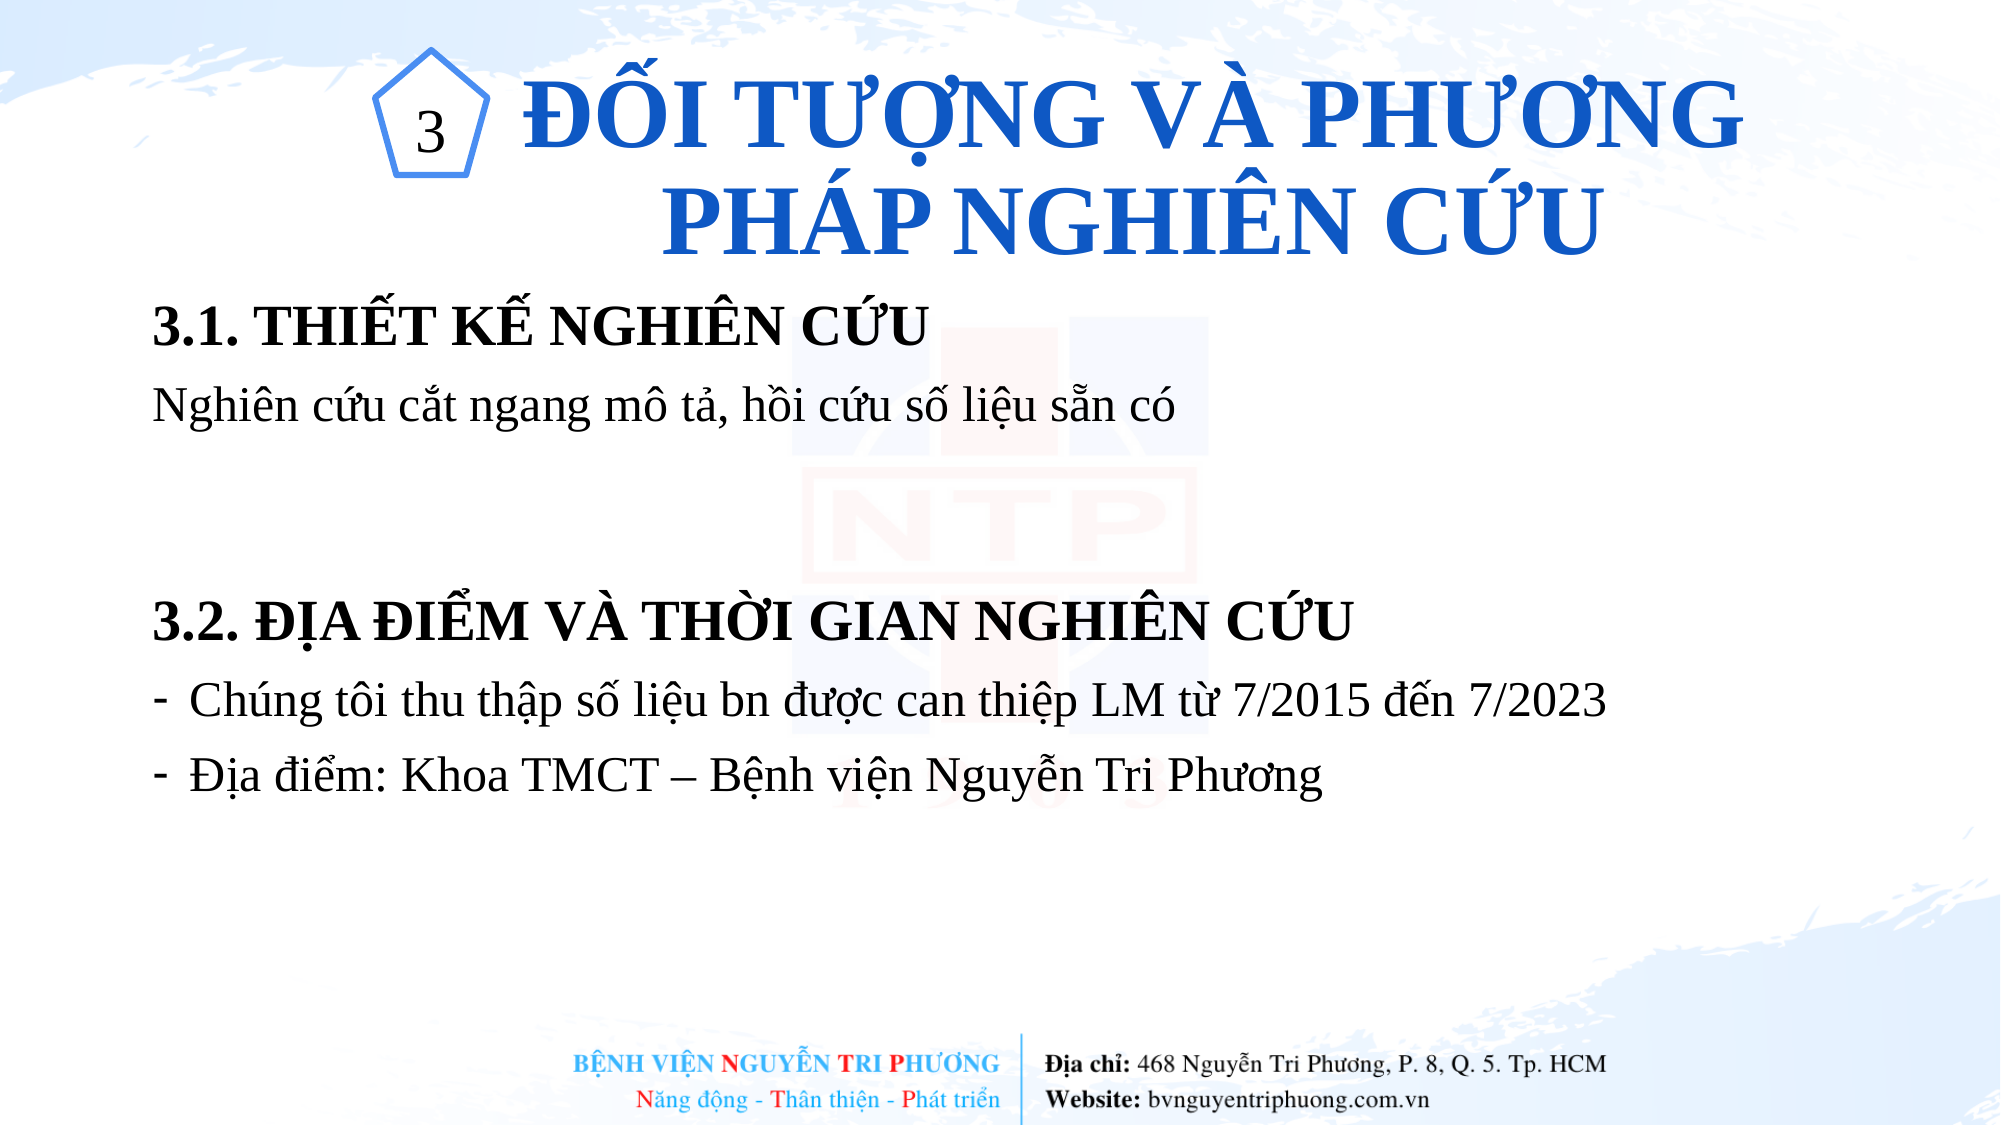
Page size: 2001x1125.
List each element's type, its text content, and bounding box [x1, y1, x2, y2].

text_box 3 [373, 48, 489, 177]
list 3.1. THIẾT KẾ NGHIÊN CỨU Nghiên cứu cắt ngang mô tả, hồi cứu số liệu sẵn có 3.2. ĐỊA ĐIỂM VÀ THỜI GIAN NGHIÊN CỨU Chúng tôi thu thập số liệu bn được can thiệp LM từ 7/2015 đến 7/2023 Địa điểm: Khoa TMCT – Bệnh viện Nguyễn Tri Phương [137, 287, 1863, 905]
title ĐỐI TƯỢNG VÀ PHƯƠNG PHÁP NGHIÊN CỨU [406, 59, 1863, 278]
picture [0, 0, 2001, 1125]
